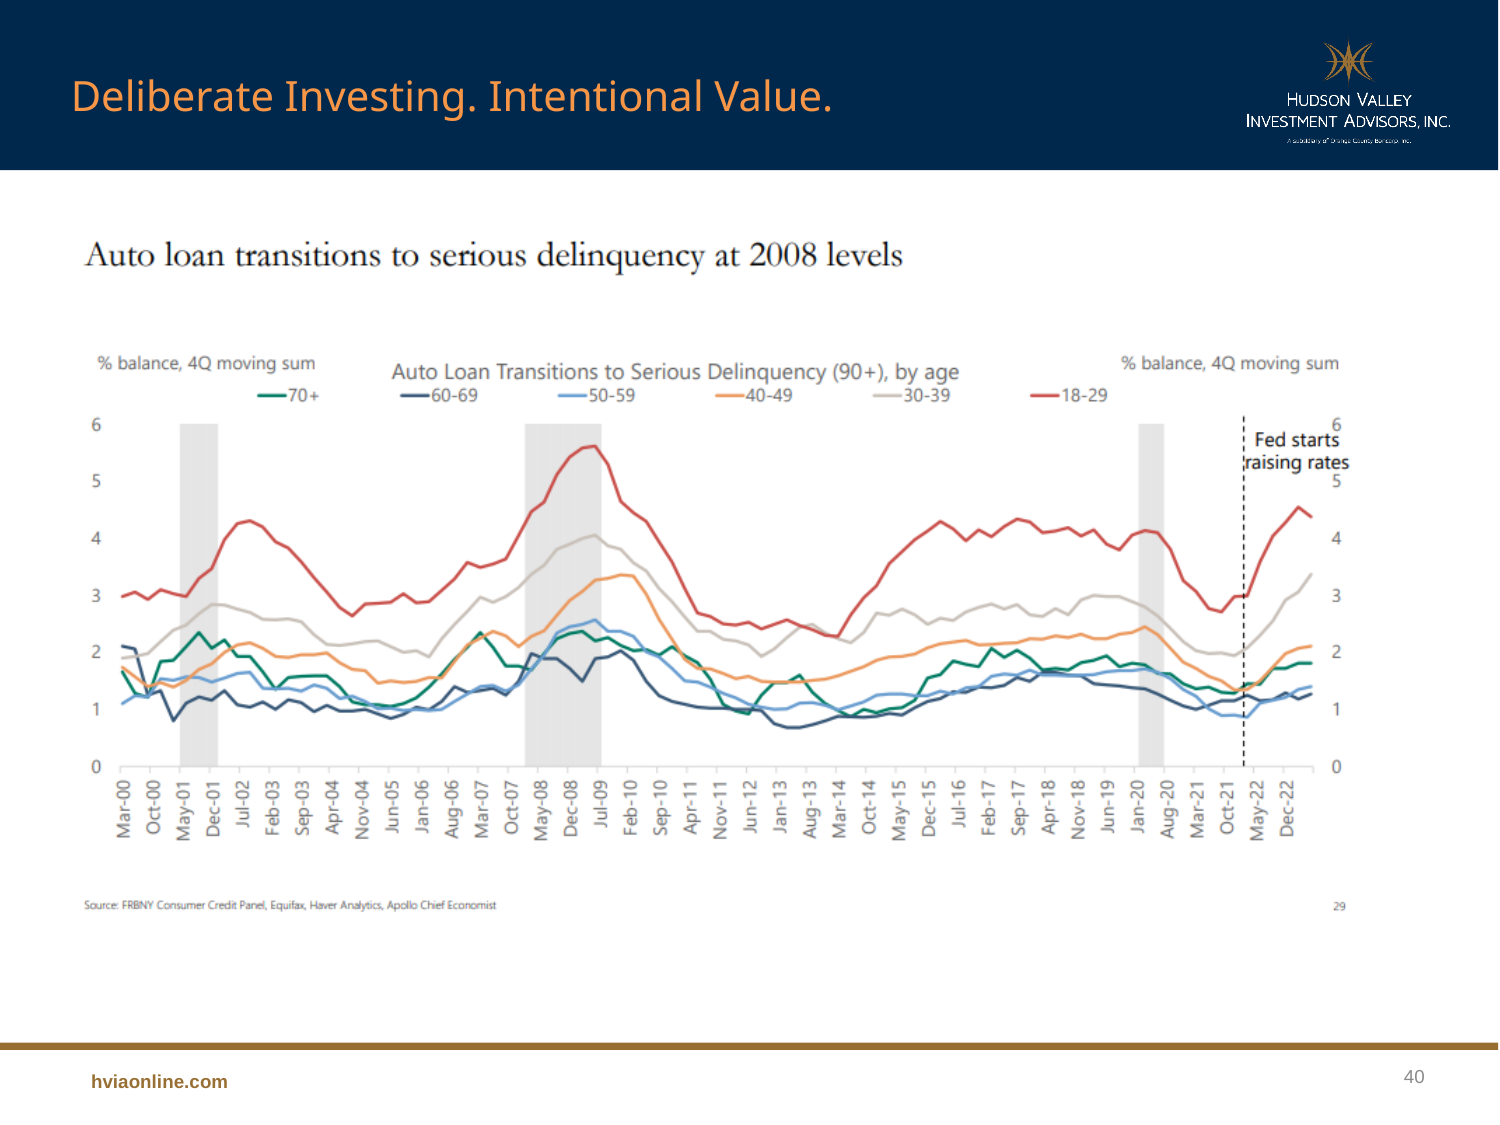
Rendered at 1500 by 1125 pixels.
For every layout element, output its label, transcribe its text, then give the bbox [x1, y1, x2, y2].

slide_number 40 [1080, 1064, 1425, 1088]
text_box [0, 1040, 1500, 1052]
picture [1247, 33, 1451, 144]
text_box Deliberate Investing. Intentional Value. [56, 62, 849, 128]
text_box hviaonline.com [76, 1062, 389, 1100]
text_box [0, 0, 1499, 171]
picture [71, 232, 1373, 926]
